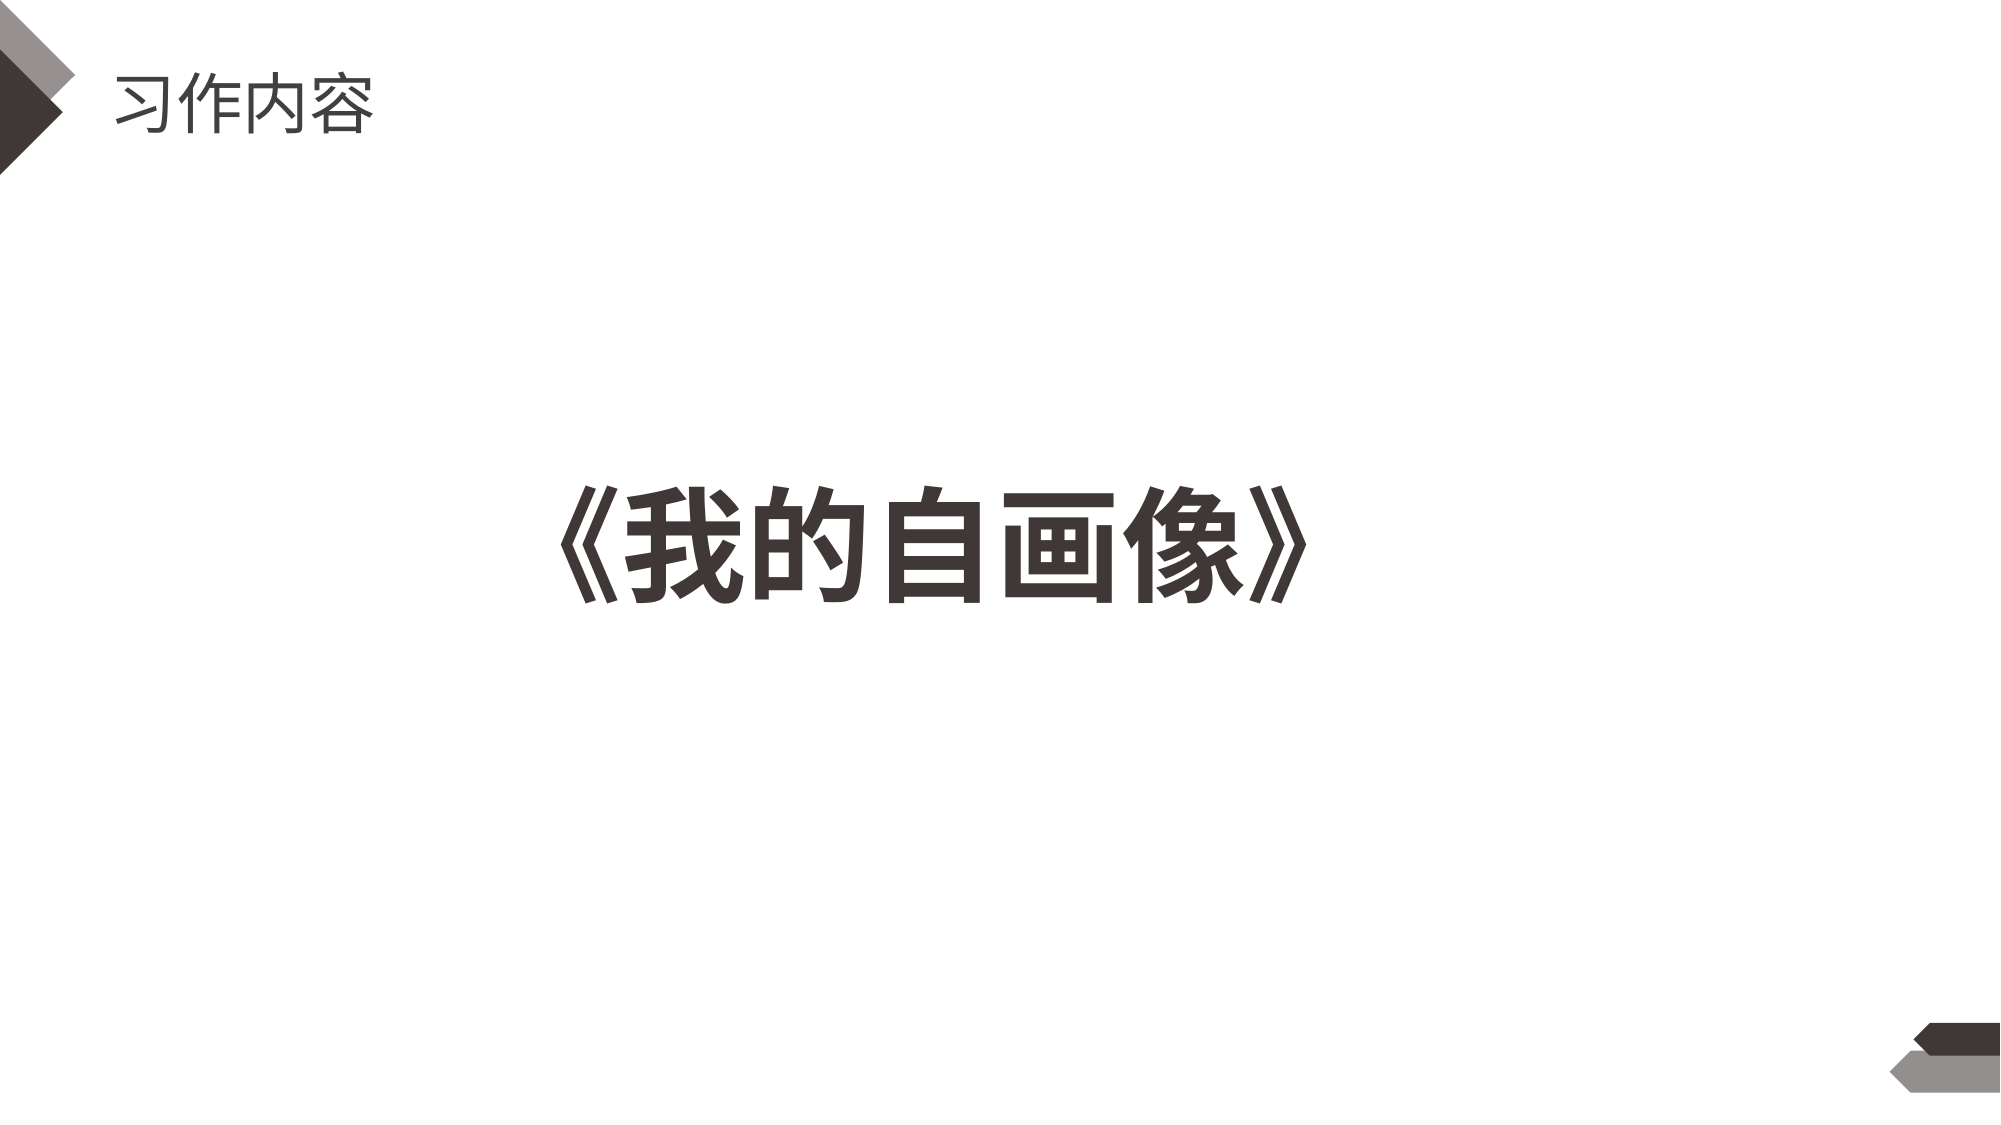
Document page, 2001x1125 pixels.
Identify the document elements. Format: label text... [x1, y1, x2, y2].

text_box 《我的自画像》 [481, 459, 1519, 625]
text_box 习作内容 [94, 54, 772, 150]
